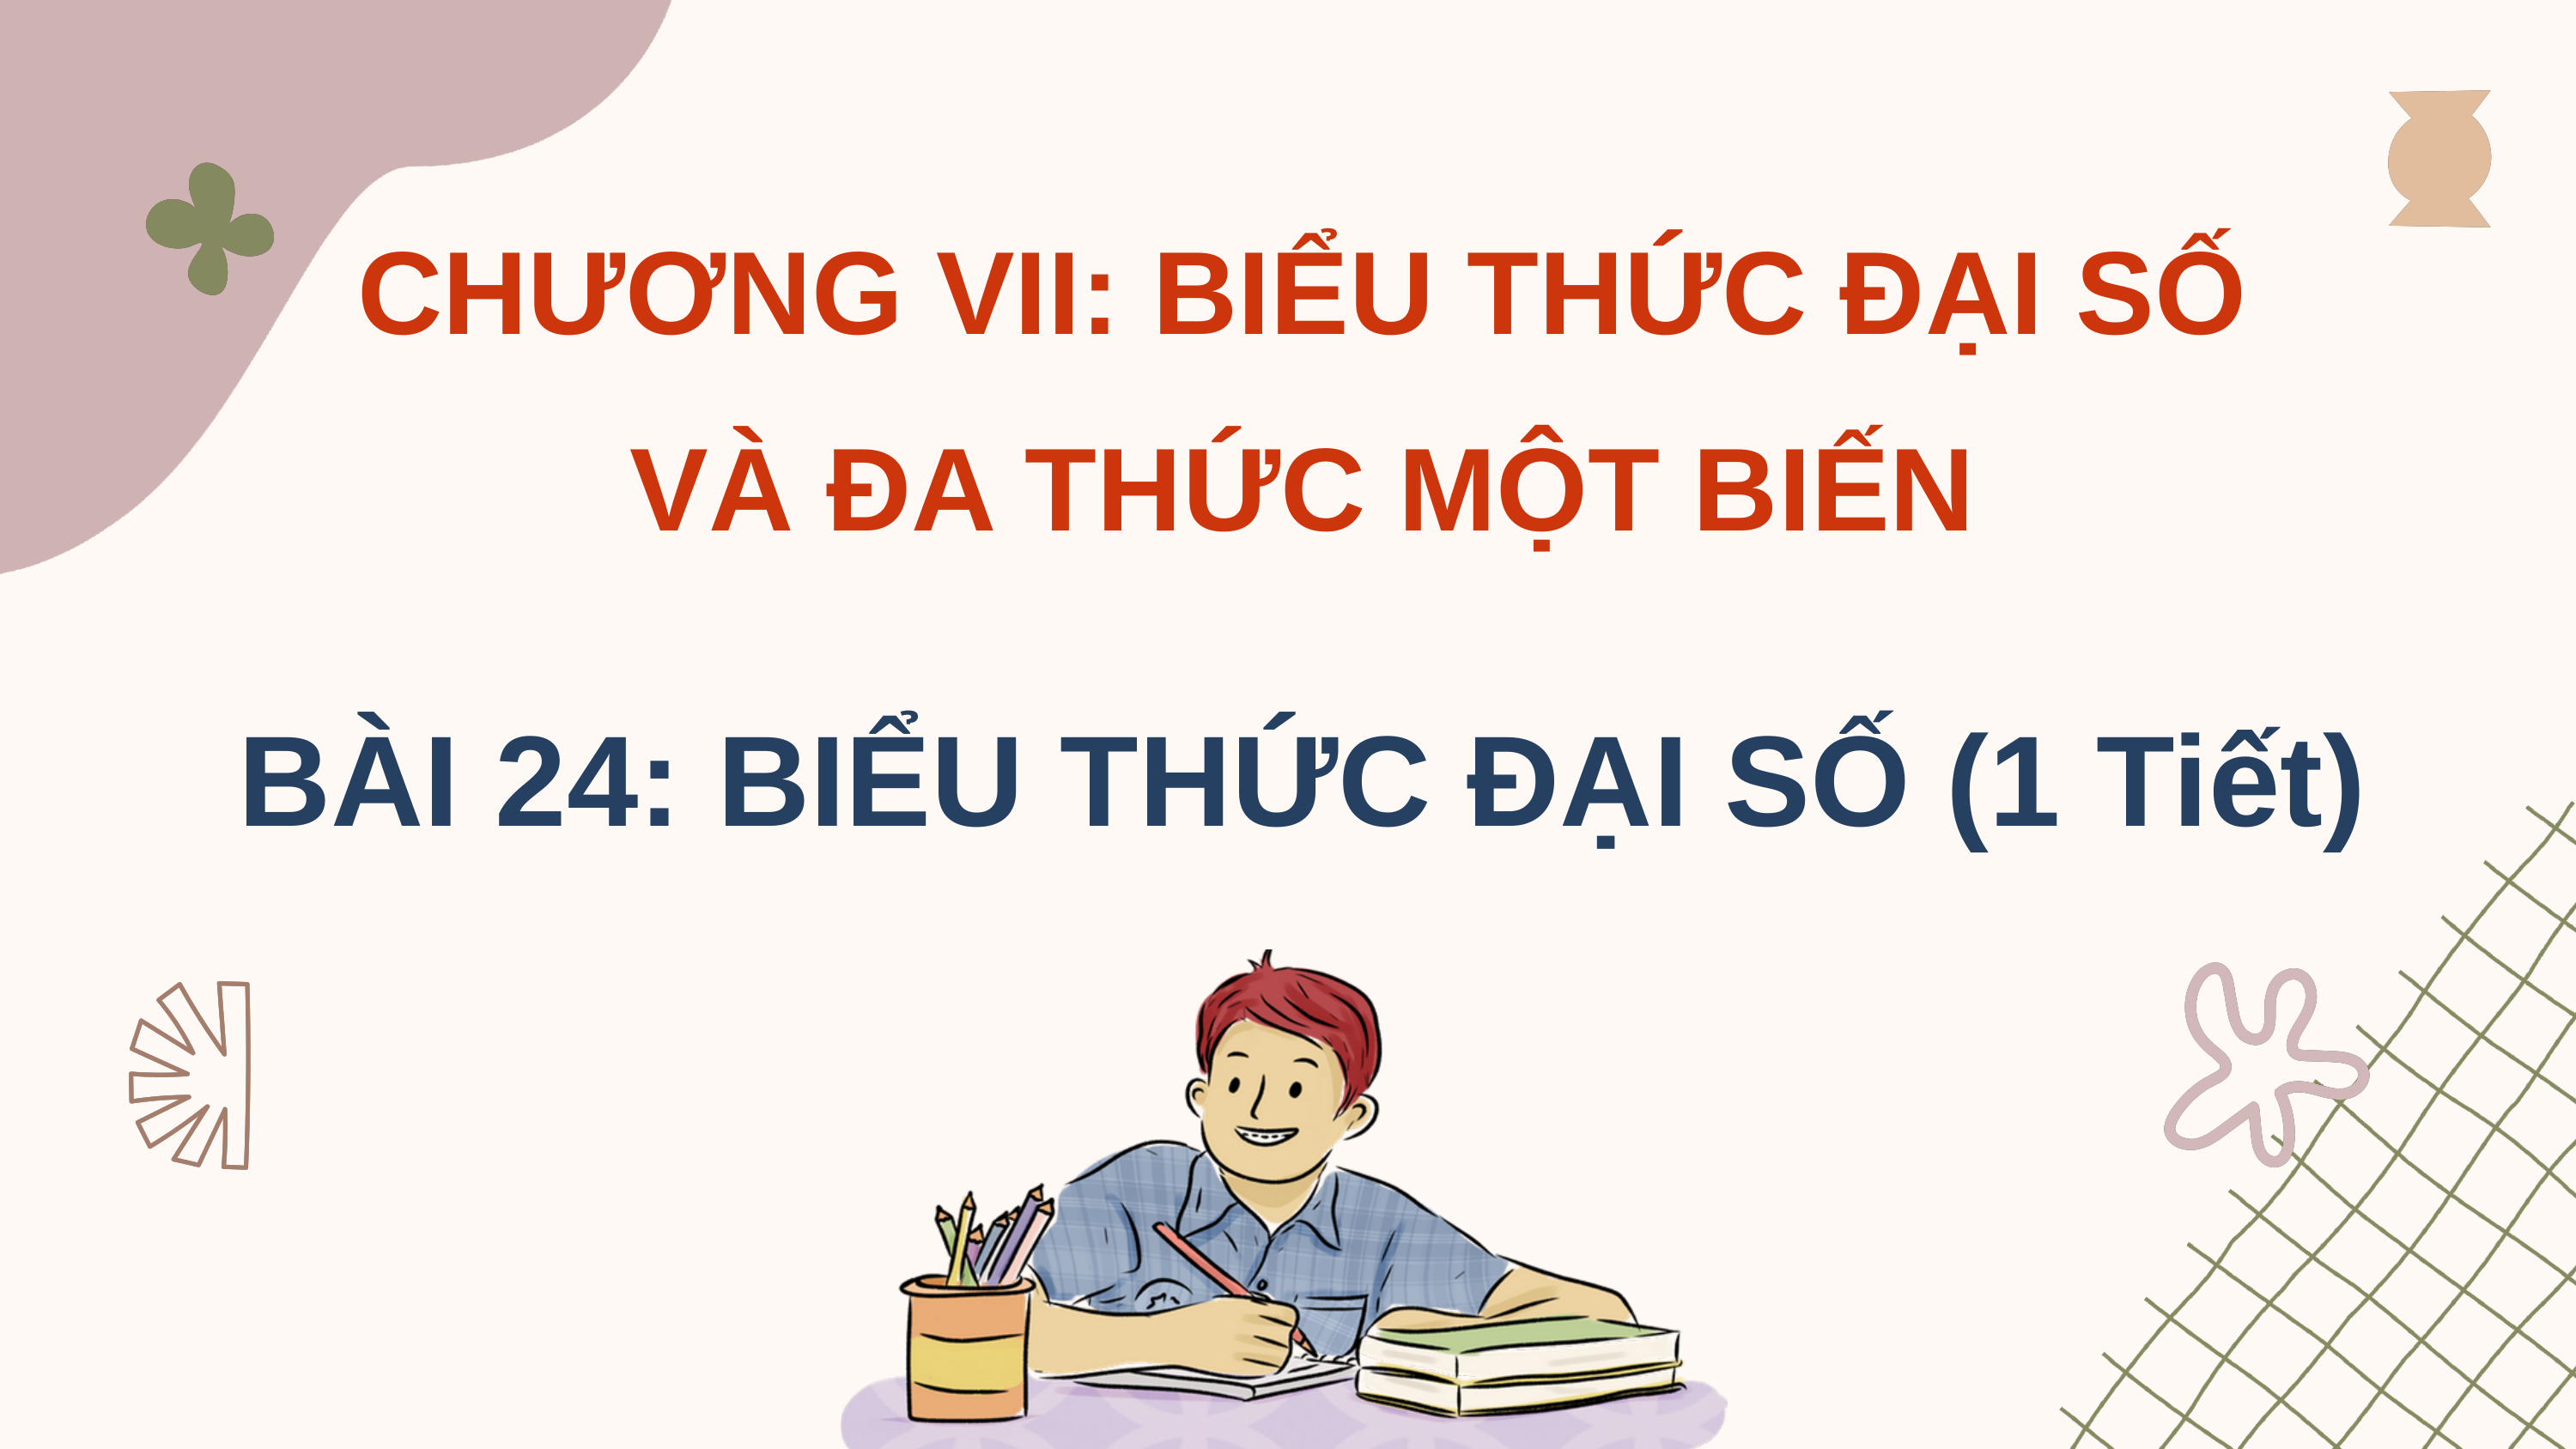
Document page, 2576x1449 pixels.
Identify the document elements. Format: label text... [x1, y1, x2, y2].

text_box CHƯƠNG VII: BIỂU THỨC ĐẠI SỐ VÀ ĐA THỨC MỘT BIẾN [597, 161, 2269, 555]
picture [2382, 90, 2493, 227]
picture [128, 980, 251, 1170]
picture [840, 949, 1728, 1449]
text_box BÀI 24: BIỂU THỨC ĐẠI SỐ (1 Tiết) [218, 614, 2388, 859]
picture [0, 0, 737, 779]
picture [2031, 782, 2576, 1449]
